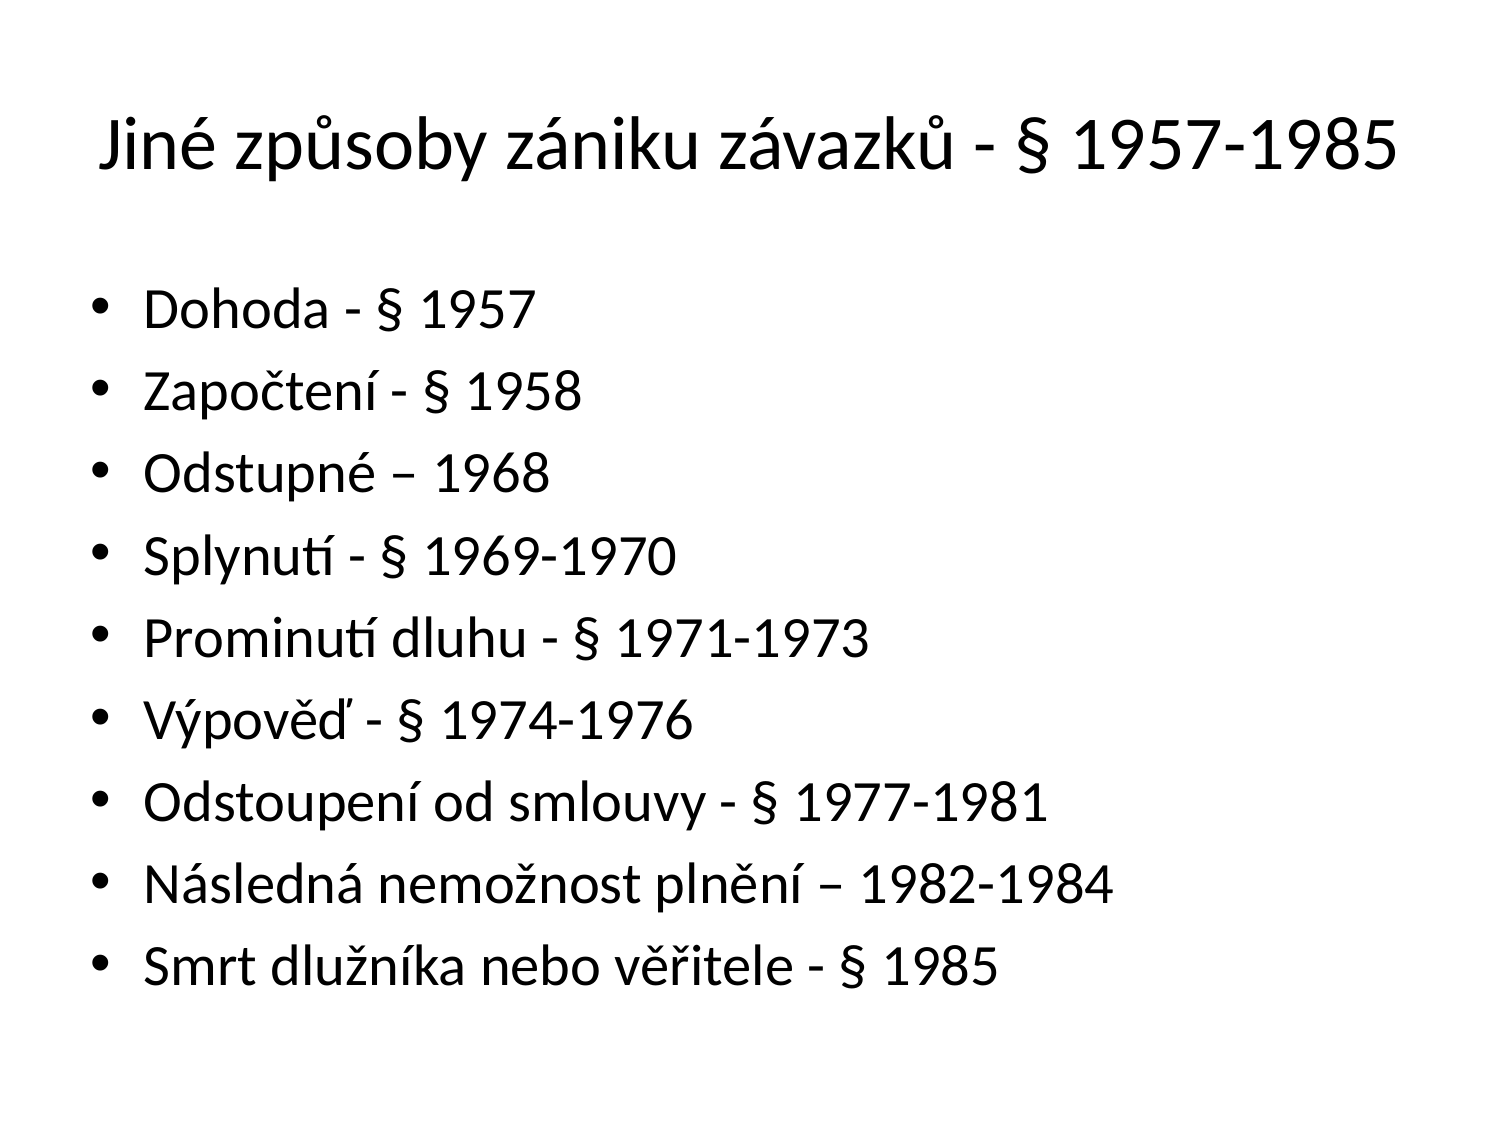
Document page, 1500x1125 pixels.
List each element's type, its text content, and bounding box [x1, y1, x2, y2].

title Jiné způsoby zániku závazků - § 1957-1985 [75, 45, 1425, 233]
list Dohoda - § 1957 Započtení - § 1958 Odstupné – 1968 Splynutí - § 1969-1970 Prominutí dluhu - § 1971-1973 Výpověď - § 1974-1976 Odstoupení od smlouvy - § 1977-1981 Následná nemožnost plnění – 1982-1984 Smrt dlužníka nebo věřitele - § 1985 [75, 262, 1425, 1005]
